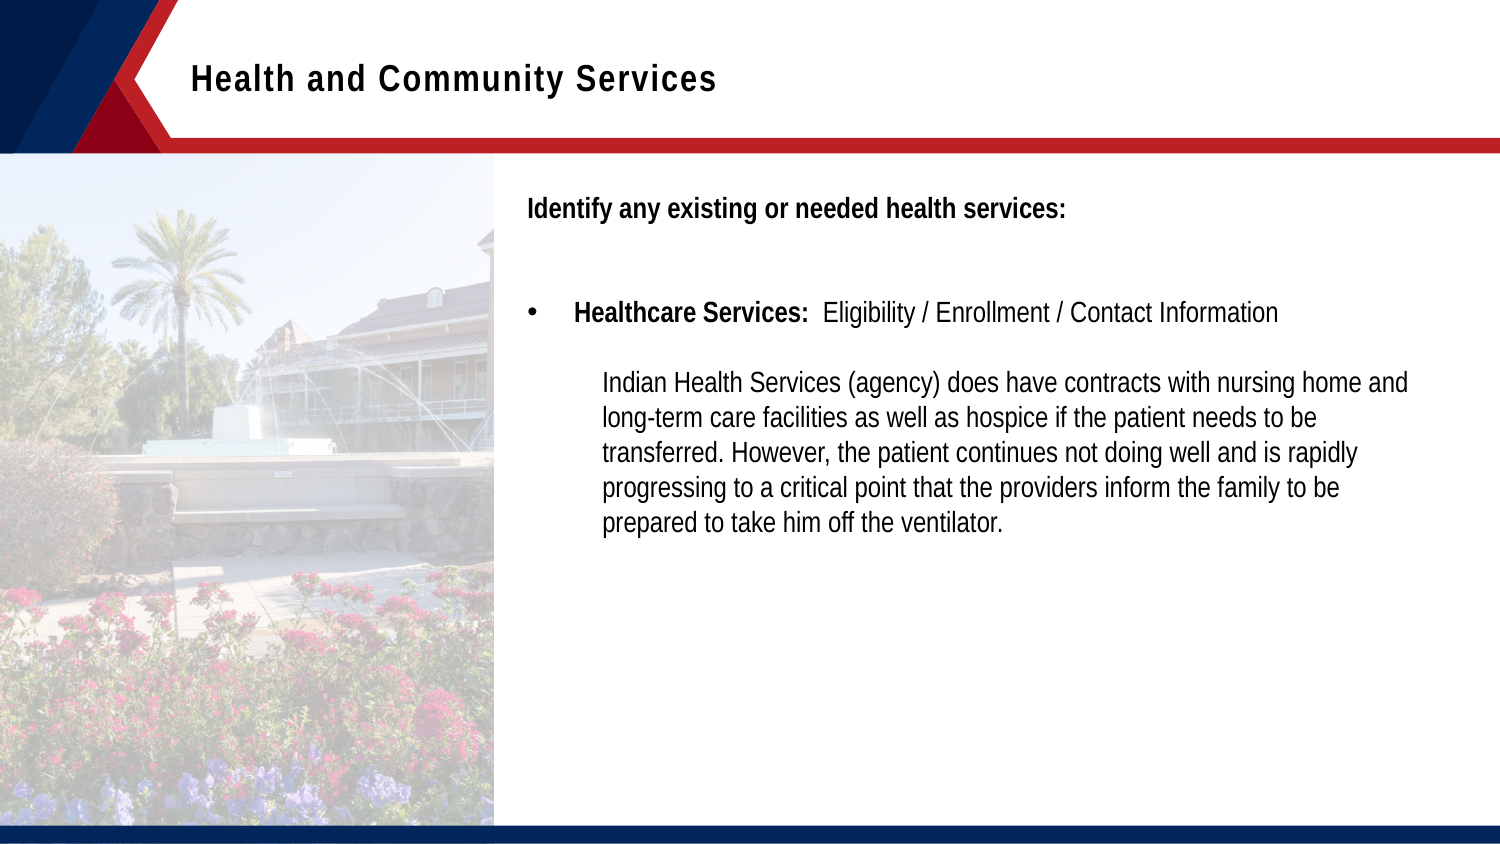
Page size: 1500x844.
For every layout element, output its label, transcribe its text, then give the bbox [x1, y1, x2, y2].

text_box [497, 825, 1500, 844]
text_box Identify any existing or needed health services: Healthcare Services: Eligibility / Enrollment / Contact Information Indian Health Services (agency) does have contracts with nursing home and long-term care facilities as well as hospice if the patient needs to be transferred. However, the patient continues not doing well and is rapidly progressing to a critical point that the providers inform the family to be prepared to take him off the ventilator. [512, 181, 1450, 781]
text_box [0, 0, 1500, 154]
picture [0, 154, 494, 844]
